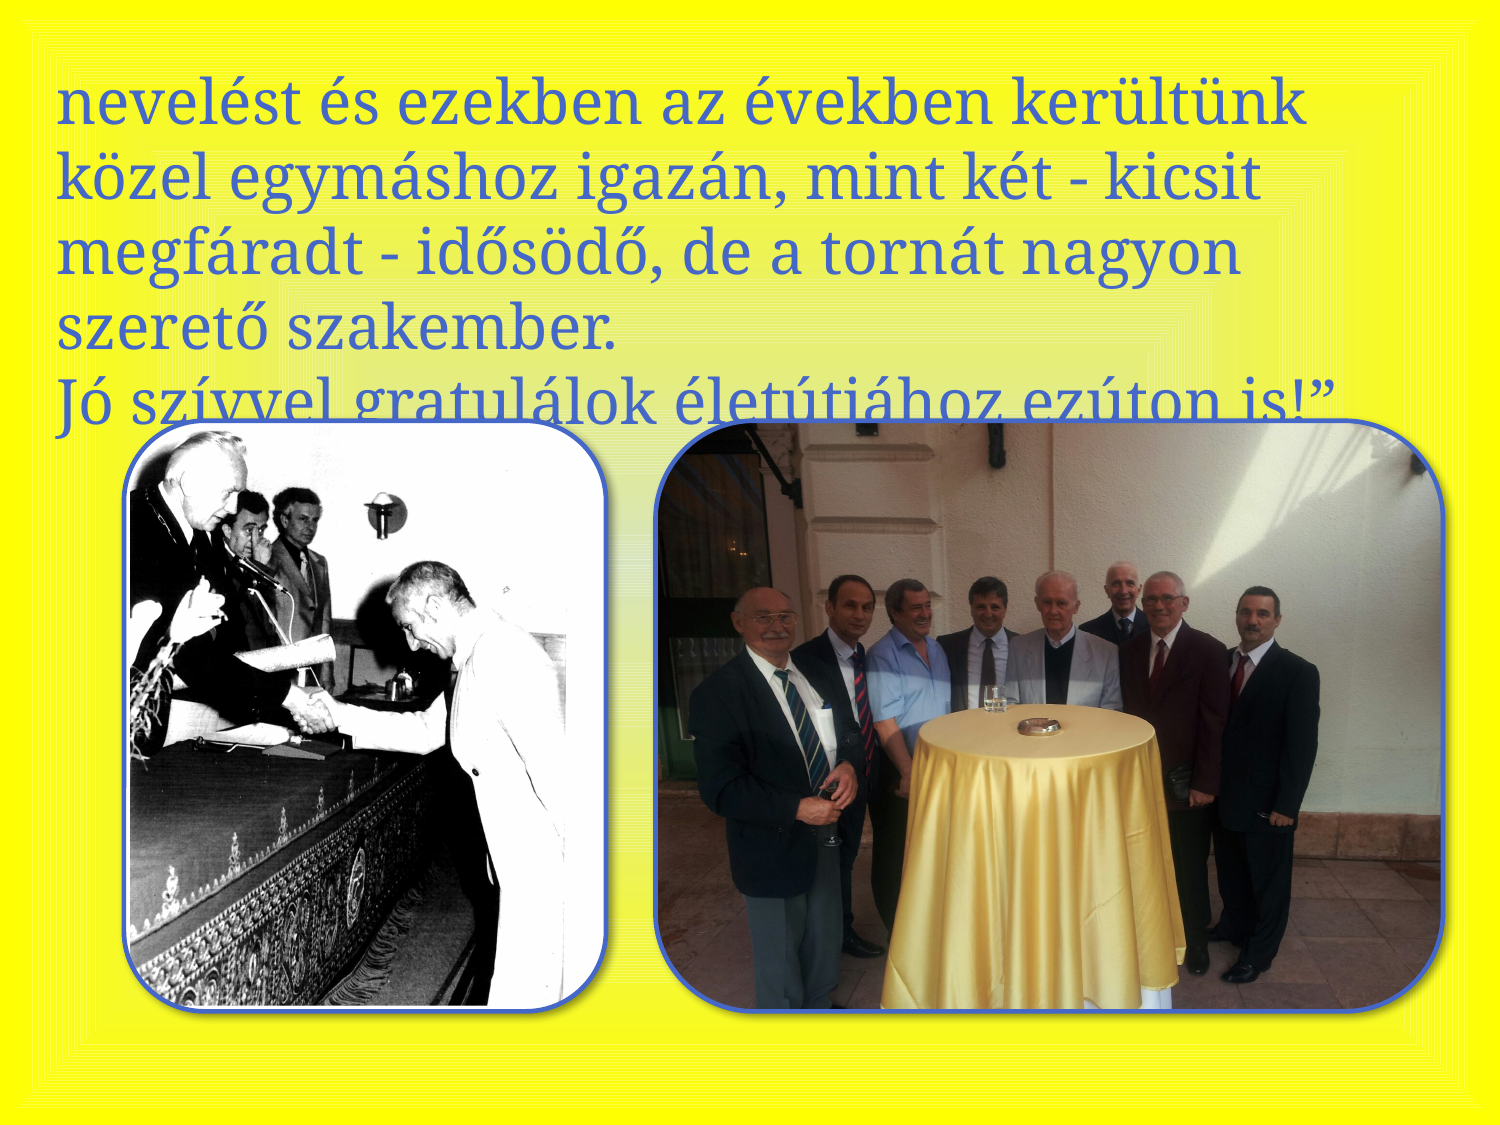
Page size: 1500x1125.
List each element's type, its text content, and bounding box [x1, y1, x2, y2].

picture [655, 420, 1444, 1012]
picture [123, 420, 607, 1012]
text_box nevelést és ezekben az években kerültünk közel egymáshoz igazán, mint két - kicsit megfáradt - idősödő, de a tornát nagyon szerető szakember. Jó szívvel gratulálok életútjához ezúton is!” [41, 54, 1459, 444]
